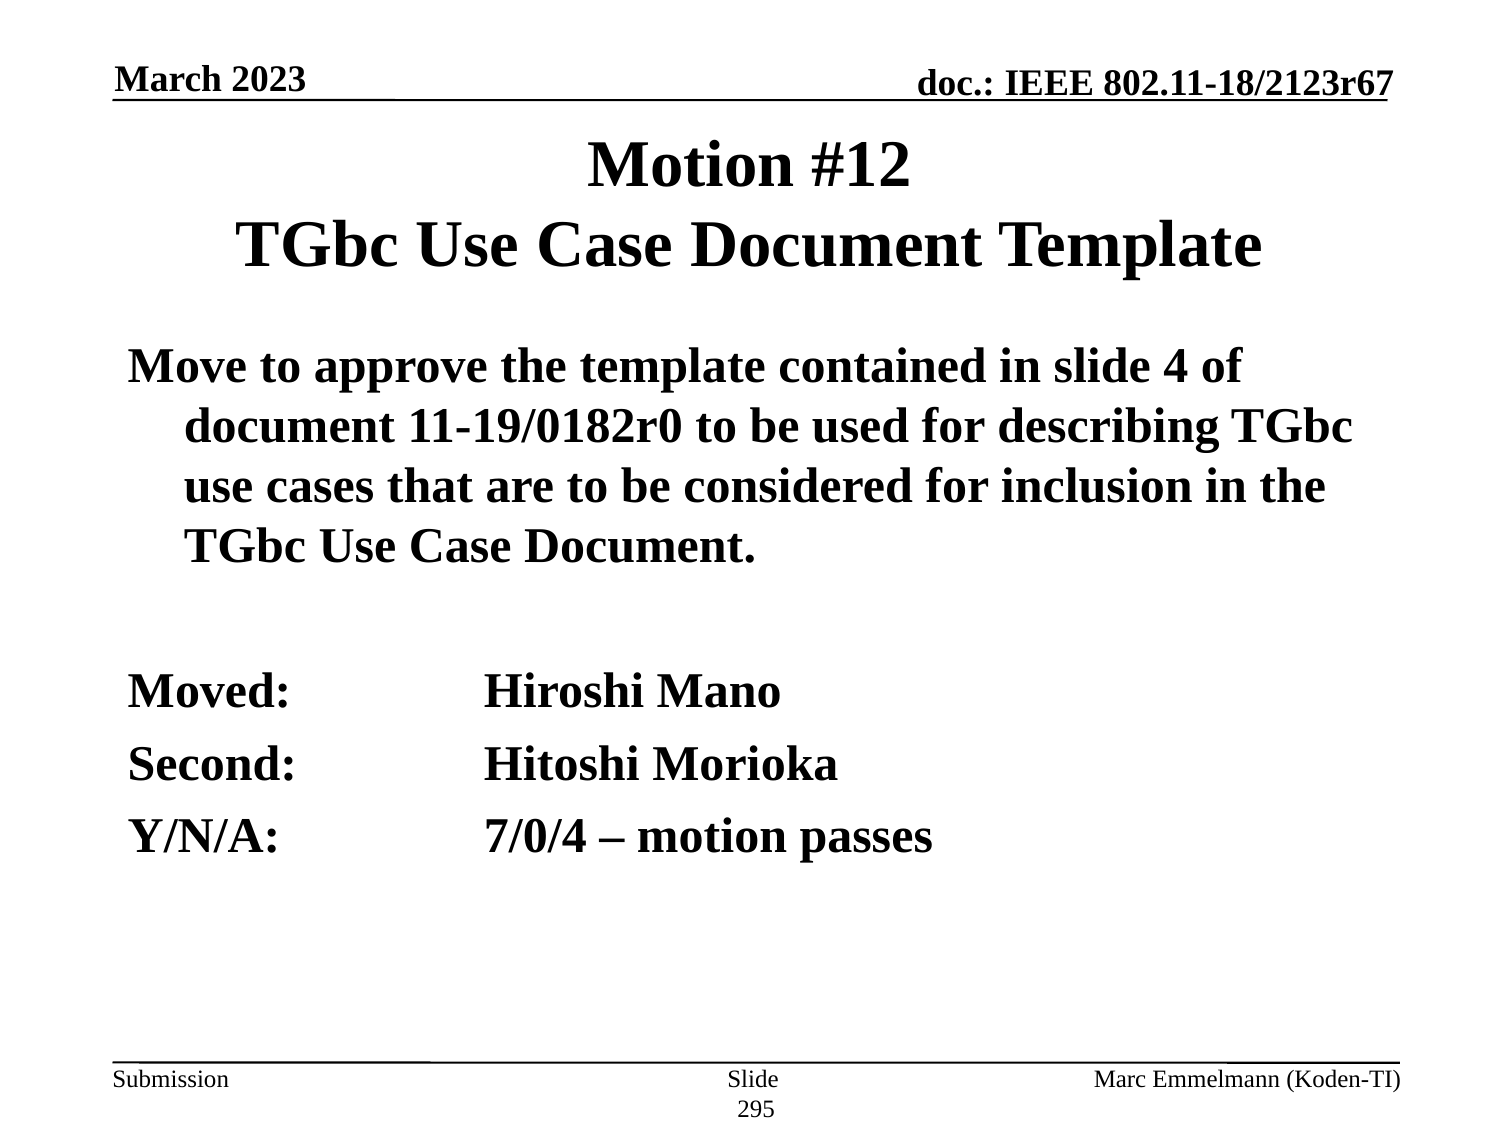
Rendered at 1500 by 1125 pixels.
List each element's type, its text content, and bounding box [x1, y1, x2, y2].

list Move to approve the template contained in slide 4 of document 11-19/0182r0 to be used for describing TGbc use cases that are to be considered for inclusion in the TGbc Use Case Document. Moved: Hiroshi Mano Second: Hitoshi Morioka Y/N/A: 7/0/4 – motion passes [112, 324, 1388, 1000]
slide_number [114, 54, 423, 100]
slide_number Slide 295 [712, 1061, 800, 1123]
footer Marc Emmelmann (Koden-TI) [878, 1061, 1402, 1093]
title Motion #12 TGbc Use Case Document Template [112, 112, 1388, 288]
